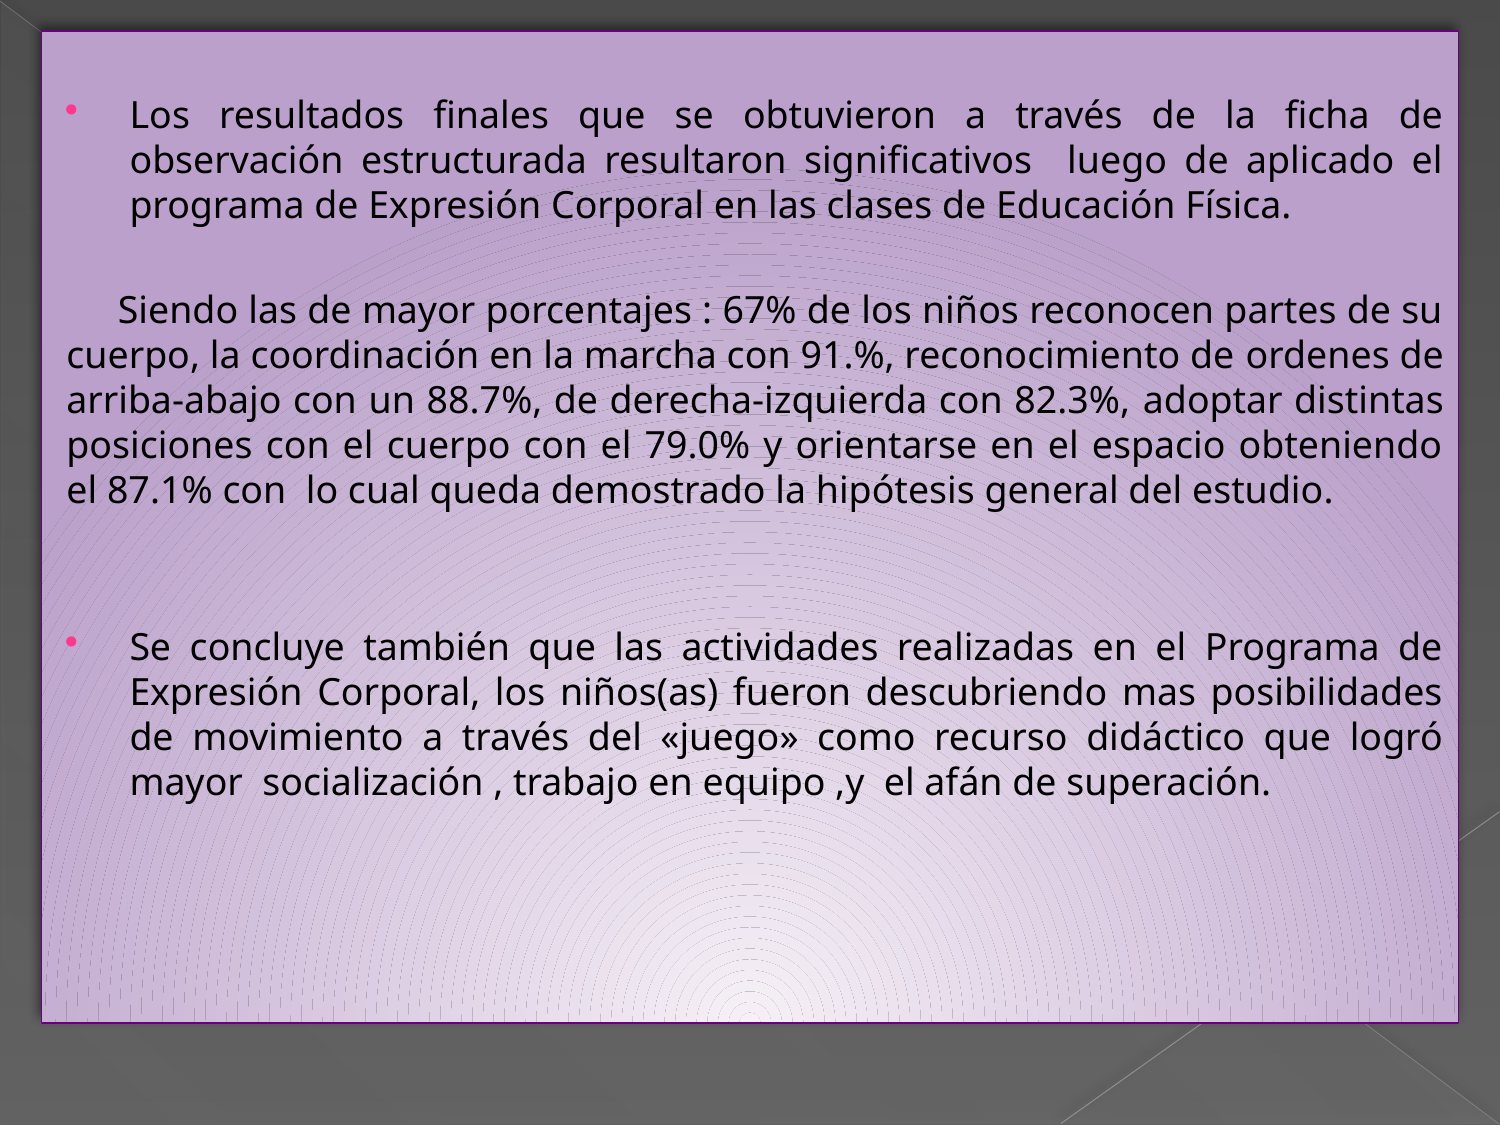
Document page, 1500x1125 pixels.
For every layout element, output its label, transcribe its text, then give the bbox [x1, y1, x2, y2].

list Los resultados finales que se obtuvieron a través de la ficha de observación estructurada resultaron significativos luego de aplicado el programa de Expresión Corporal en las clases de Educación Física. Siendo las de mayor porcentajes : 67% de los niños reconocen partes de su cuerpo, la coordinación en la marcha con 91.%, reconocimiento de ordenes de arriba-abajo con un 88.7%, de derecha-izquierda con 82.3%, adoptar distintas posiciones con el cuerpo con el 79.0% y orientarse en el espacio obteniendo el 87.1% con lo cual queda demostrado la hipótesis general del estudio. Se concluye también que las actividades realizadas en el Programa de Expresión Corporal, los niños(as) fueron descubriendo mas posibilidades de movimiento a través del «juego» como recurso didáctico que logró mayor socialización , trabajo en equipo ,y el afán de superación. [41, 30, 1459, 1024]
